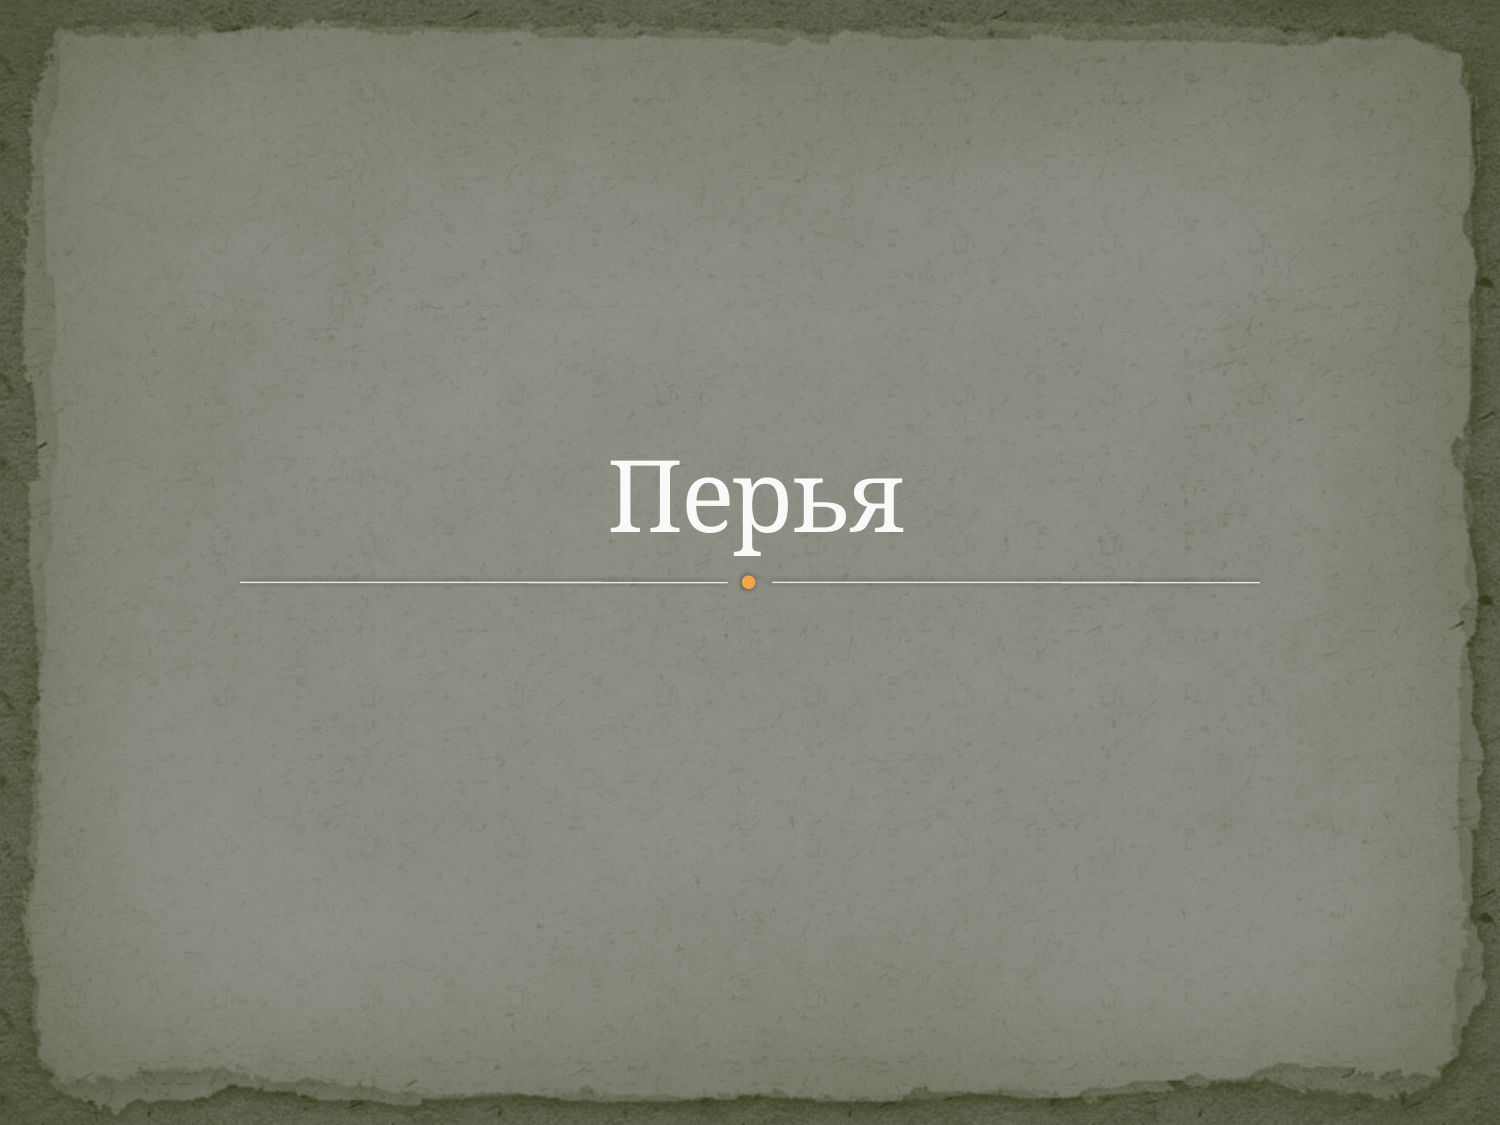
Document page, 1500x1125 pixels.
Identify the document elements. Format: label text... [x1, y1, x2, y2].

title Перья [74, 235, 1438, 561]
